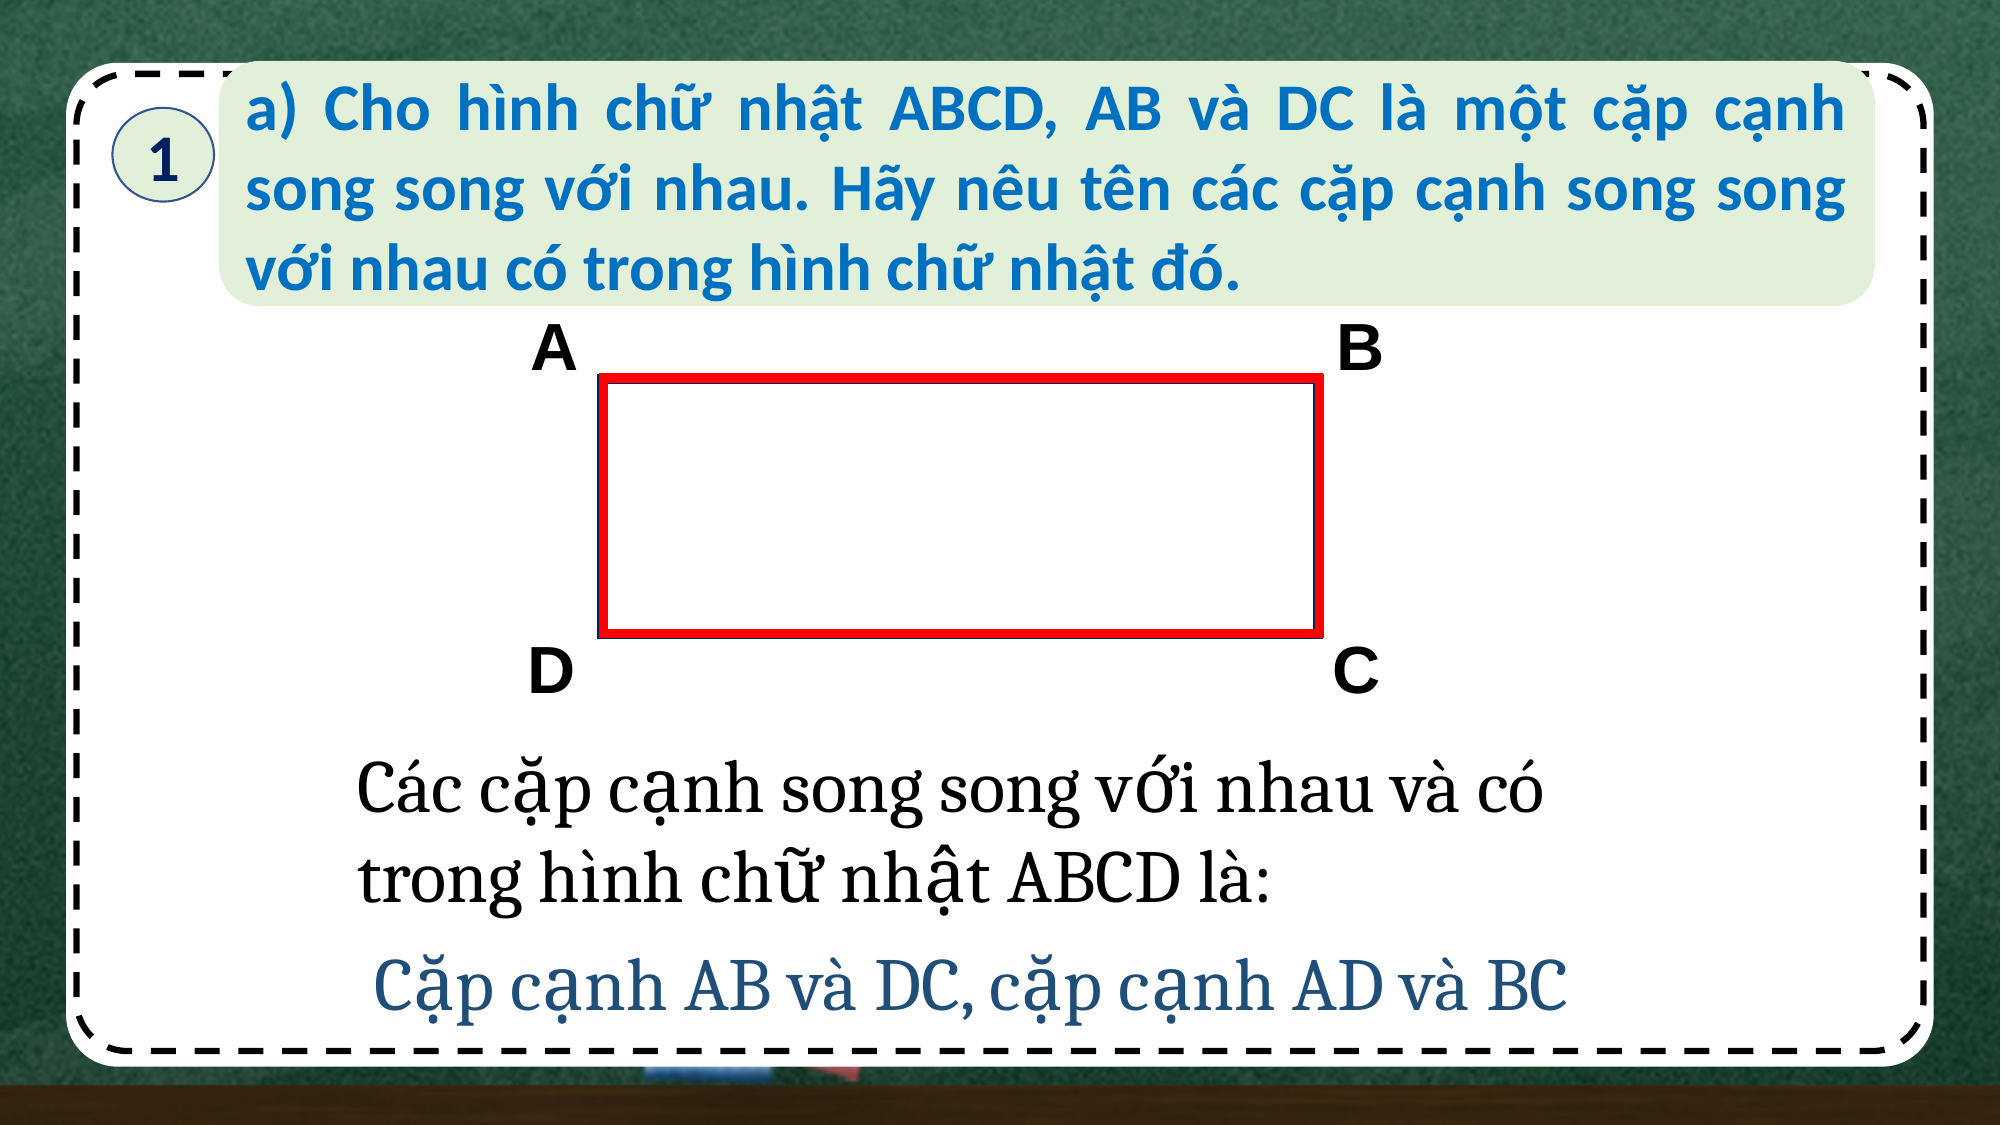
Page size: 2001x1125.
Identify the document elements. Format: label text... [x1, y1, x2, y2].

text_box [75, 72, 1925, 1053]
text_box a) Cho hình chữ nhật ABCD, AB và DC là một cặp cạnh song song với nhau. Hãy nêu tên các cặp cạnh song song với nhau có trong hình chữ nhật đó. [217, 59, 1876, 308]
text_box Các cặp cạnh song song với nhau và có trong hình chữ nhật ABCD là: [342, 729, 1658, 925]
text_box Cặp cạnh AB và DC, cặp cạnh AD và BC [359, 928, 1675, 1034]
text_box 1 [111, 106, 216, 203]
text_box D [512, 619, 584, 714]
text_box A [516, 296, 587, 392]
picture [0, 0, 2000, 1125]
text_box [608, 383, 1315, 629]
text_box C [1317, 619, 1389, 714]
text_box B [1321, 296, 1393, 392]
